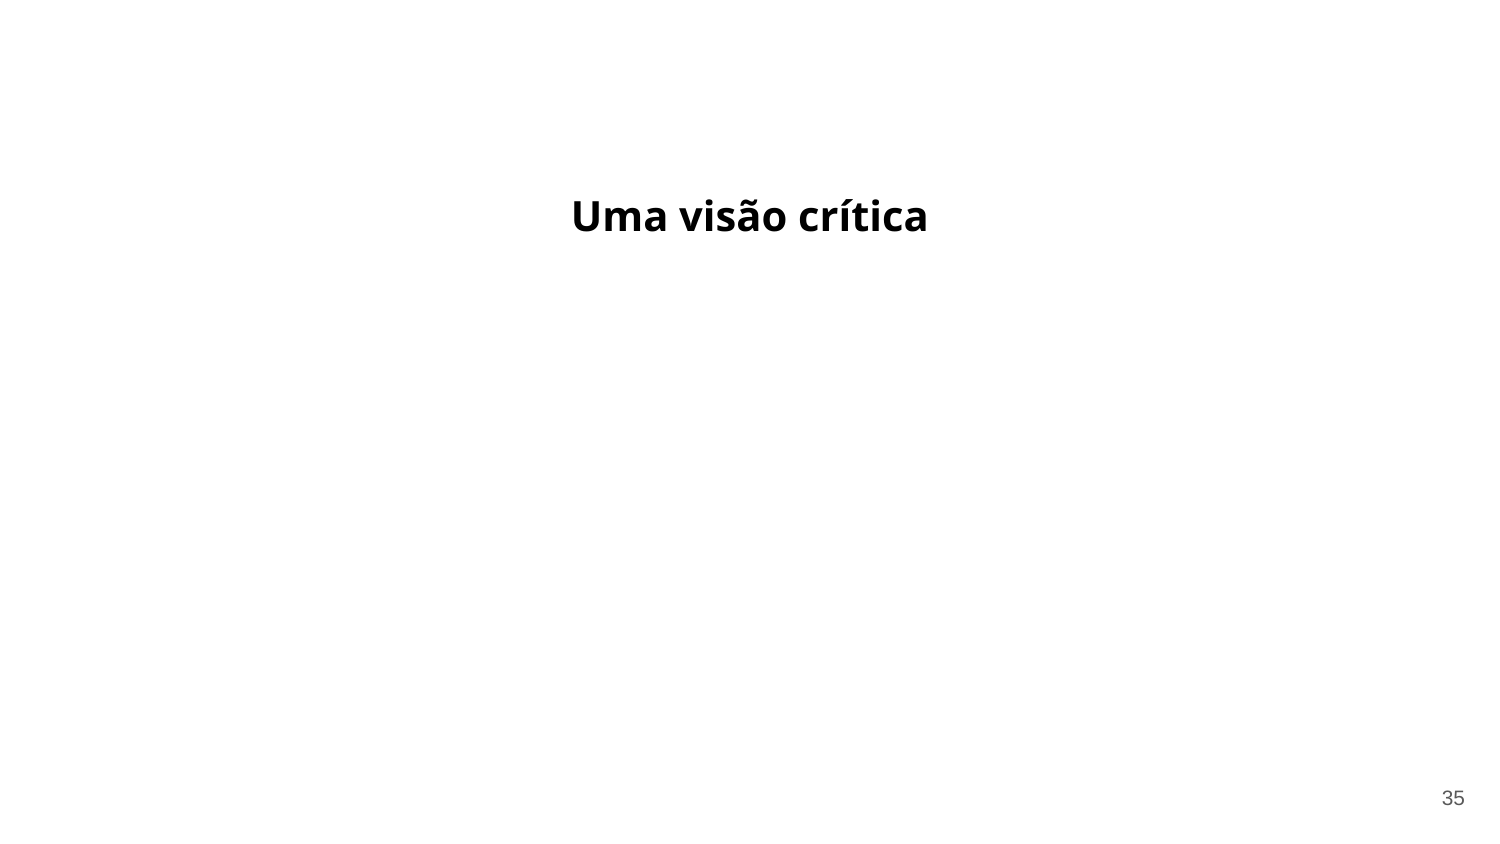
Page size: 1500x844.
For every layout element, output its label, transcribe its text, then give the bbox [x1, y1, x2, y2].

title Uma visão crítica [51, 174, 1449, 393]
slide_number ‹#› [1389, 764, 1480, 830]
